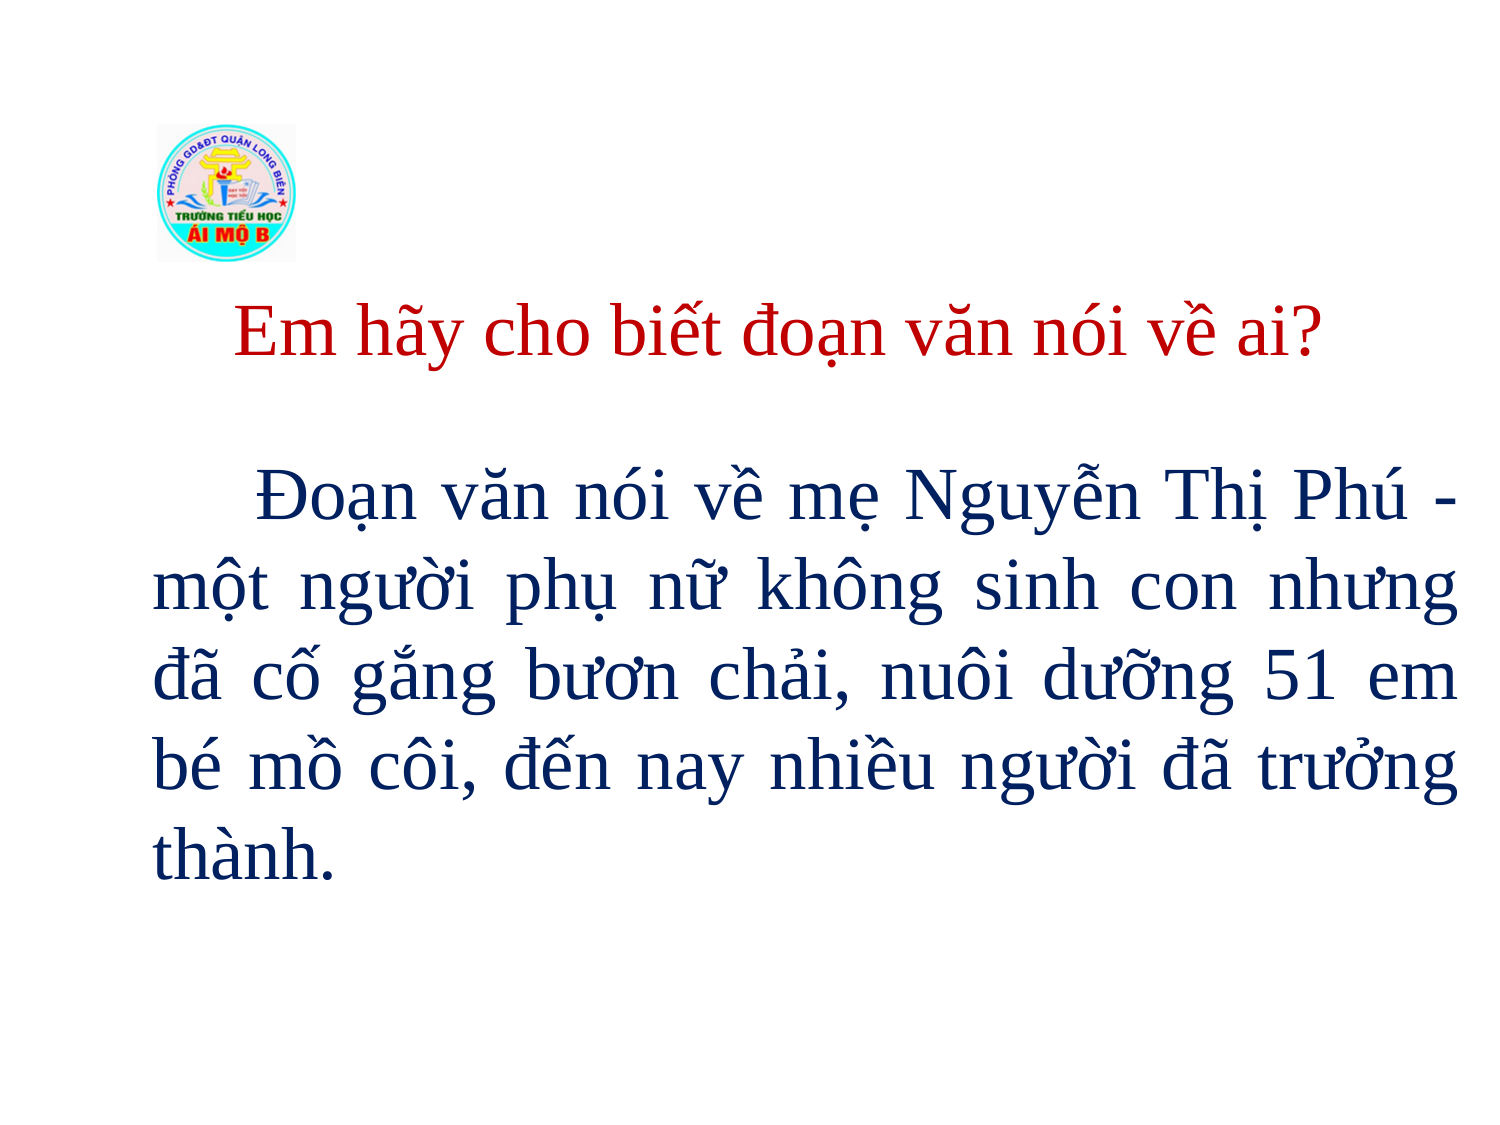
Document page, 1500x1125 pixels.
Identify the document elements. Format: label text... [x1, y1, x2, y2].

title Em hãy cho biết đoạn văn nói về ai? [150, 224, 1500, 413]
picture [157, 124, 296, 263]
list Đoạn văn nói về mẹ Nguyễn Thị Phú - một người phụ nữ không sinh con nhưng đã cố gắng bươn chải, nuôi dưỡng 51 em bé mồ côi, đến nay nhiều người đã trưởng thành. [137, 437, 1475, 1125]
